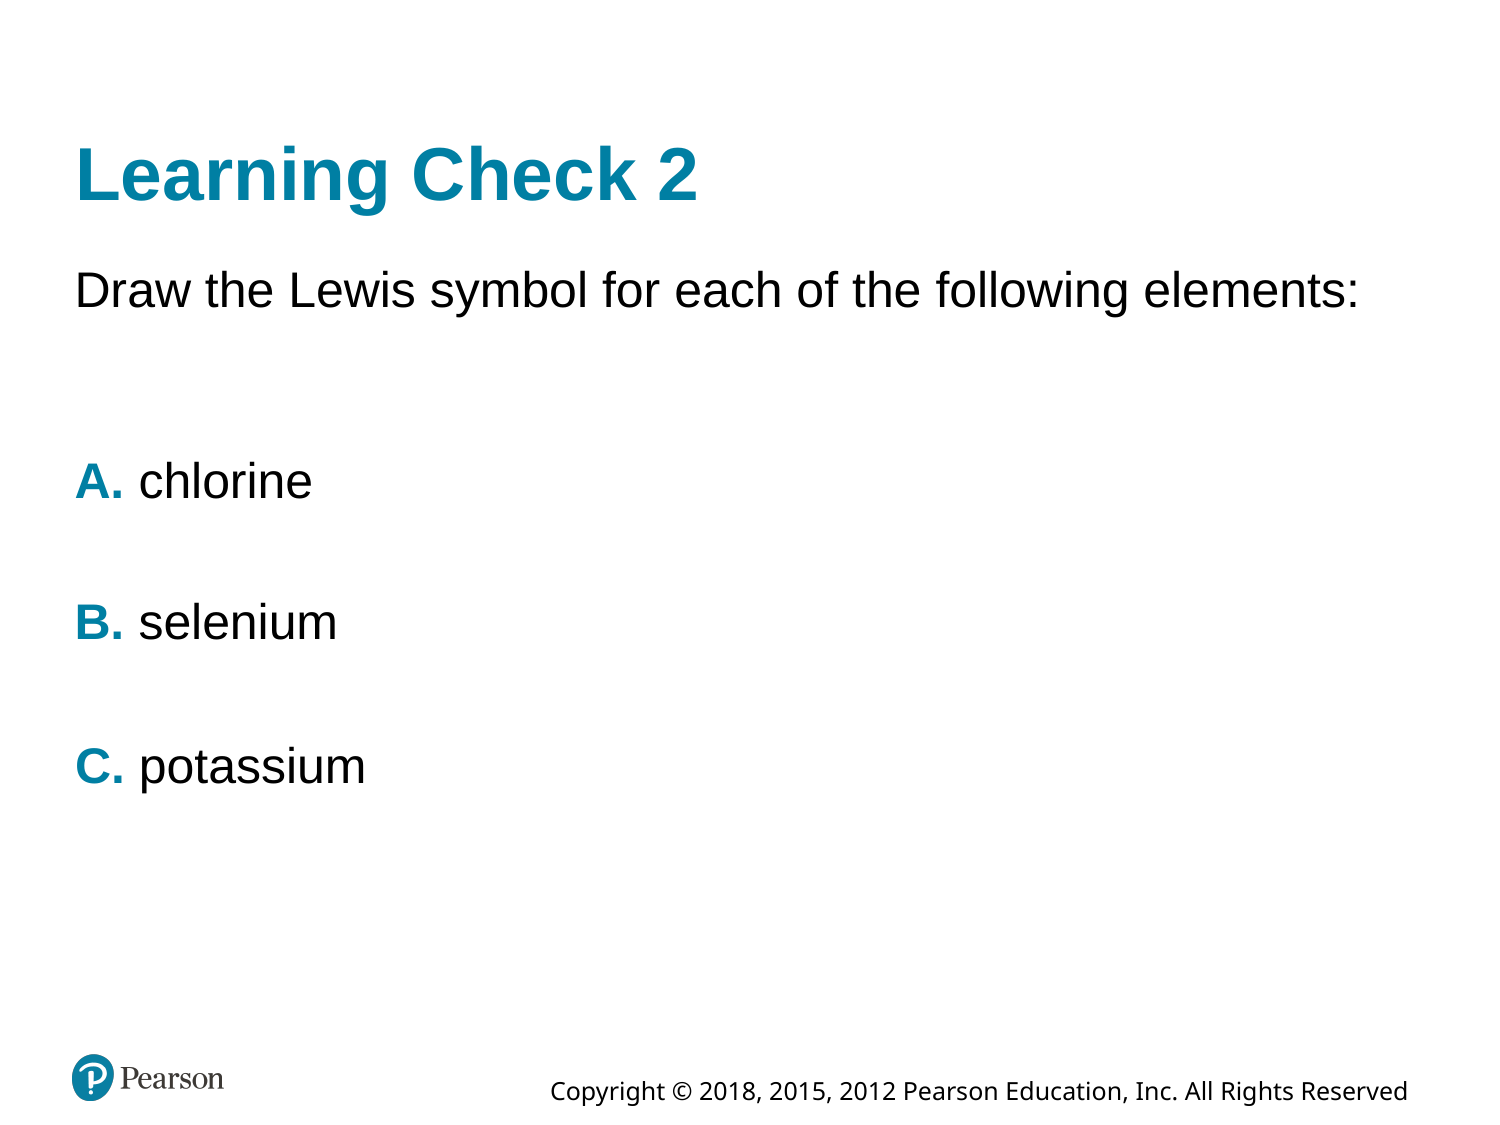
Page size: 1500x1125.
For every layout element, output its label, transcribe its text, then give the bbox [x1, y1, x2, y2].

list A. chlorine [74, 448, 341, 525]
picture [72, 1087, 83, 1101]
list B. selenium [74, 589, 495, 677]
picture [80, 1063, 106, 1088]
list Draw the Lewis symbol for each of the following elements: [74, 257, 1425, 346]
list C. potassium [75, 733, 455, 822]
picture [98, 1054, 224, 1101]
picture [72, 1054, 88, 1070]
title Learning Check 2 [75, 35, 1425, 216]
